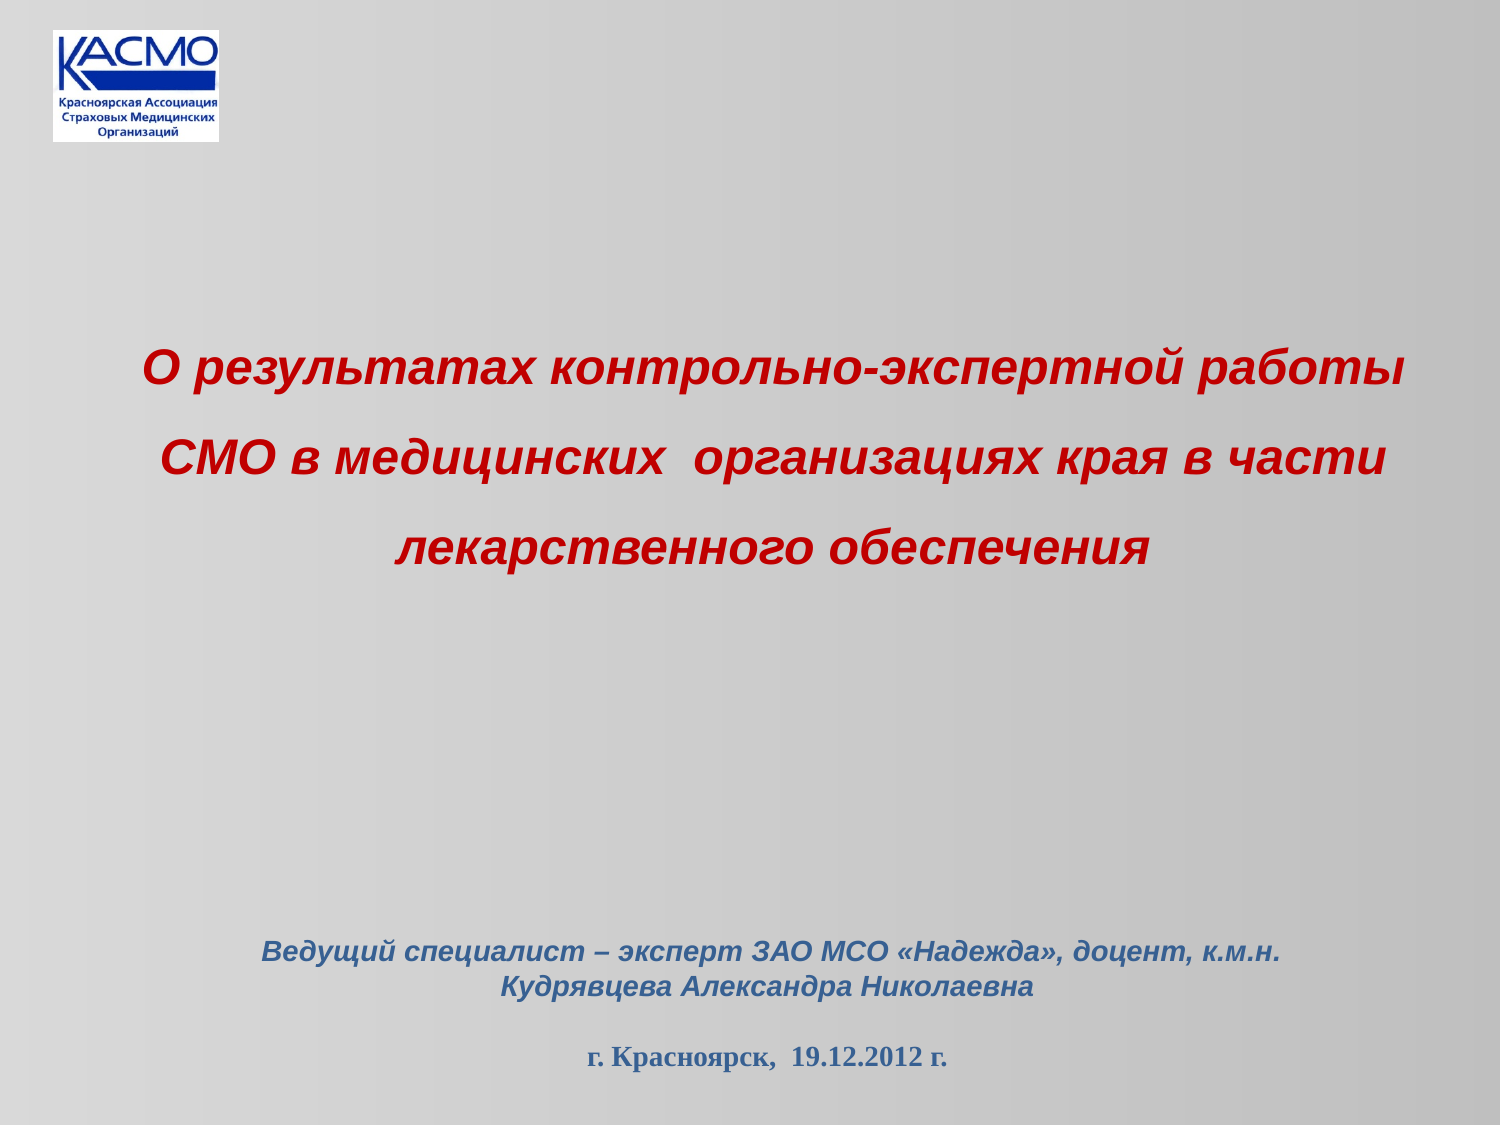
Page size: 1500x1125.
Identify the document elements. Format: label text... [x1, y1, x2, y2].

picture [53, 30, 219, 142]
text_box О результатах контрольно-экспертной работы СМО в медицинских организациях края в части лекарственного обеспечения [112, 297, 1435, 583]
text_box Ведущий специалист – эксперт ЗАО МСО «Надежда», доцент, к.м.н. Кудрявцева Александра Николаевна г. Красноярск, 19.12.2012 г. [147, 890, 1388, 1080]
